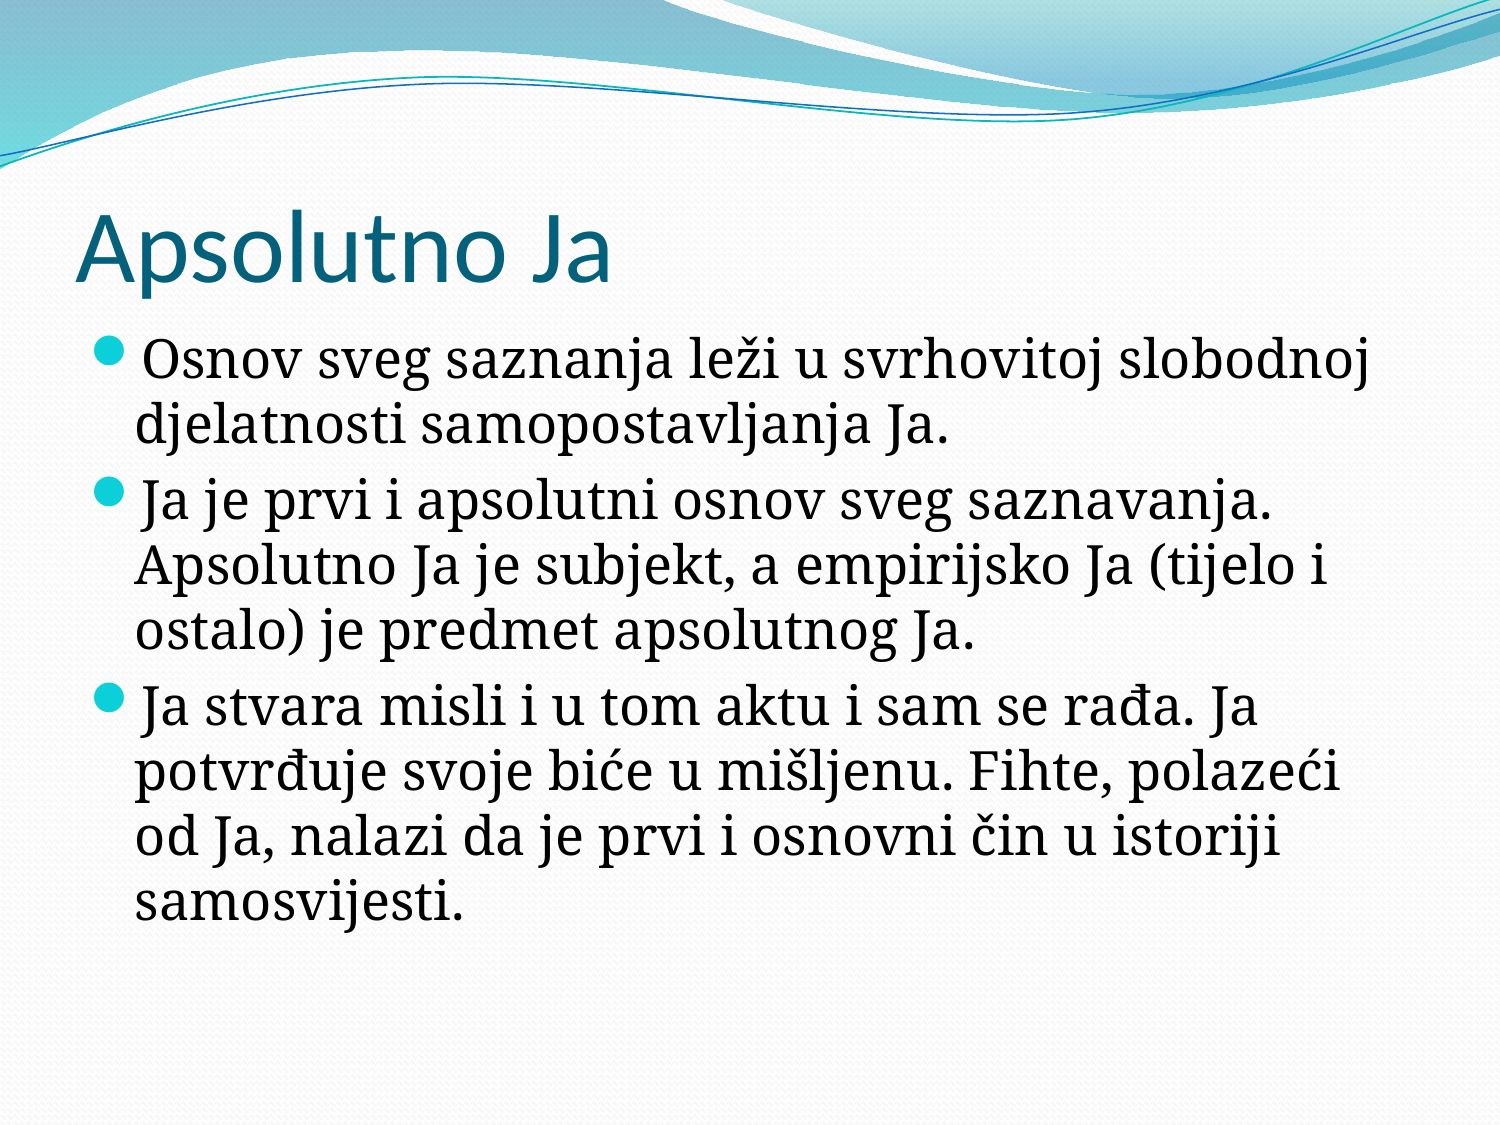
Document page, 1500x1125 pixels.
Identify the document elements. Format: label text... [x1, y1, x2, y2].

title Apsolutno Ja [75, 115, 1425, 303]
list Osnov sveg saznanja leži u svrhovitoj slobodnoj djelatnosti samopostavljanja Ja. Ja je prvi i apsolutni osnov sveg saznavanja. Apsolutno Ja je subjekt, a empirijsko Ja (tijelo i ostalo) je predmet apsolutnog Ja. Ja stvara misli i u tom aktu i sam se rađa. Ja potvrđuje svoje biće u mišljenu. Fihte, polazeći od Ja, nalazi da je prvi i osnovni čin u istoriji samosvijesti. [75, 317, 1425, 1038]
